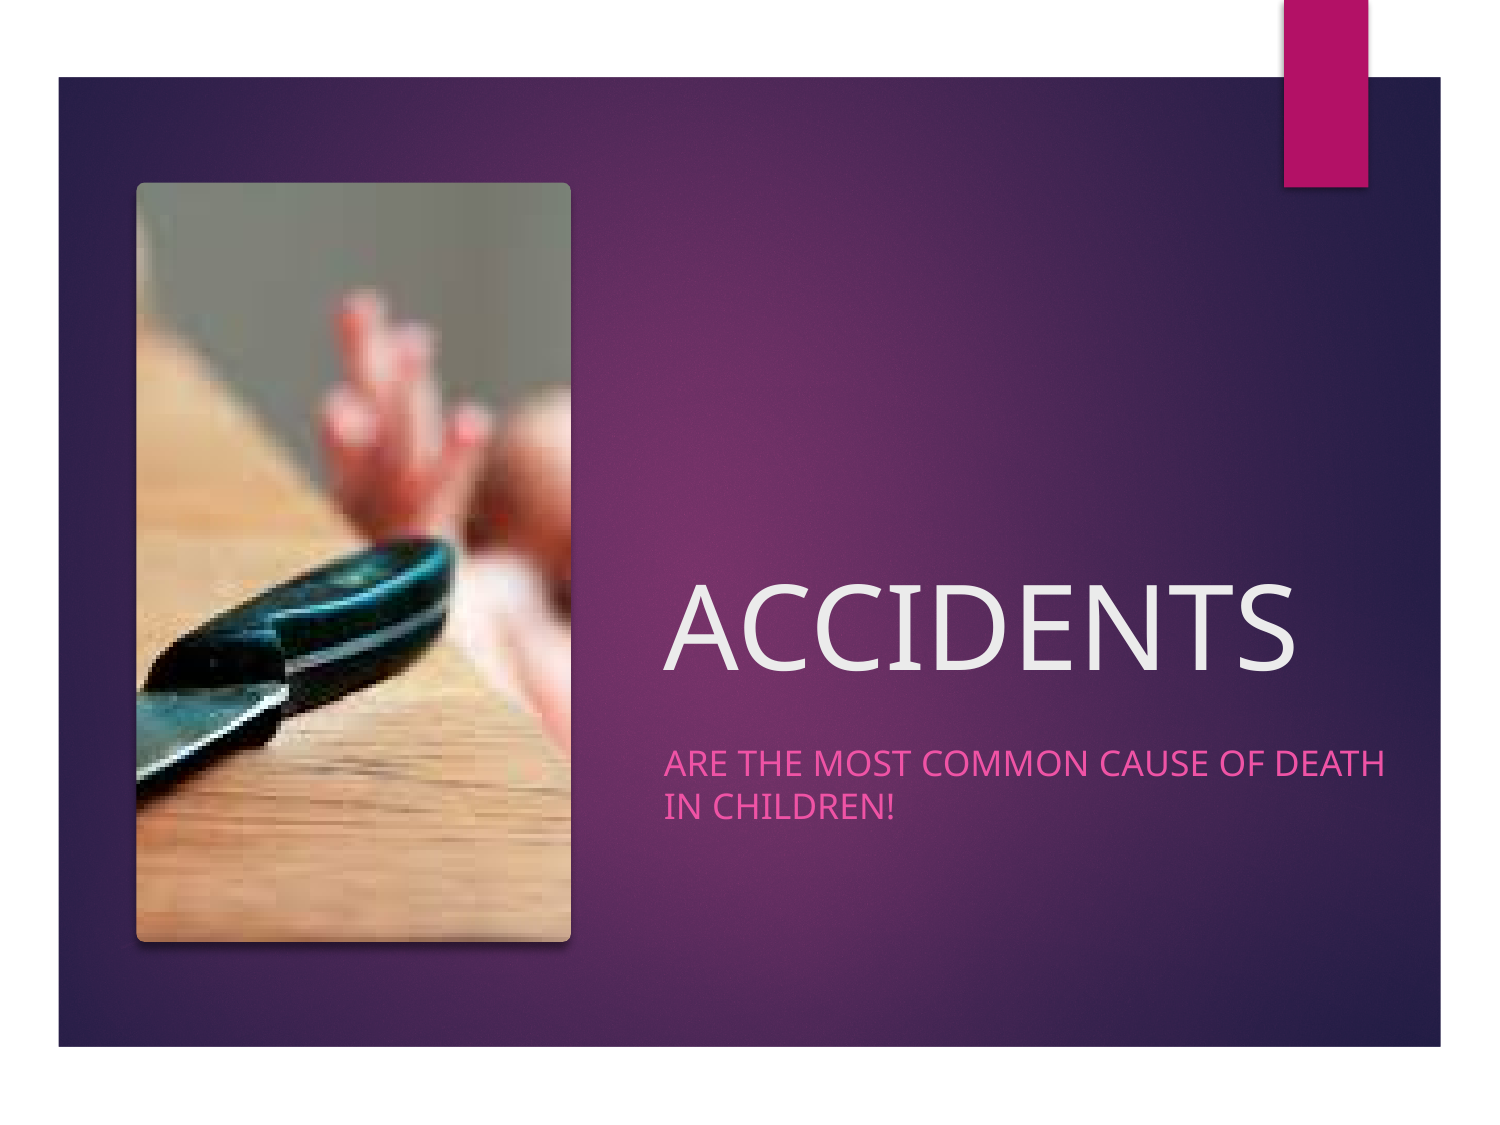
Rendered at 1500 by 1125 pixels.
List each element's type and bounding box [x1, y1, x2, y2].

picture [136, 182, 572, 943]
text_box [0, 0, 1500, 1125]
